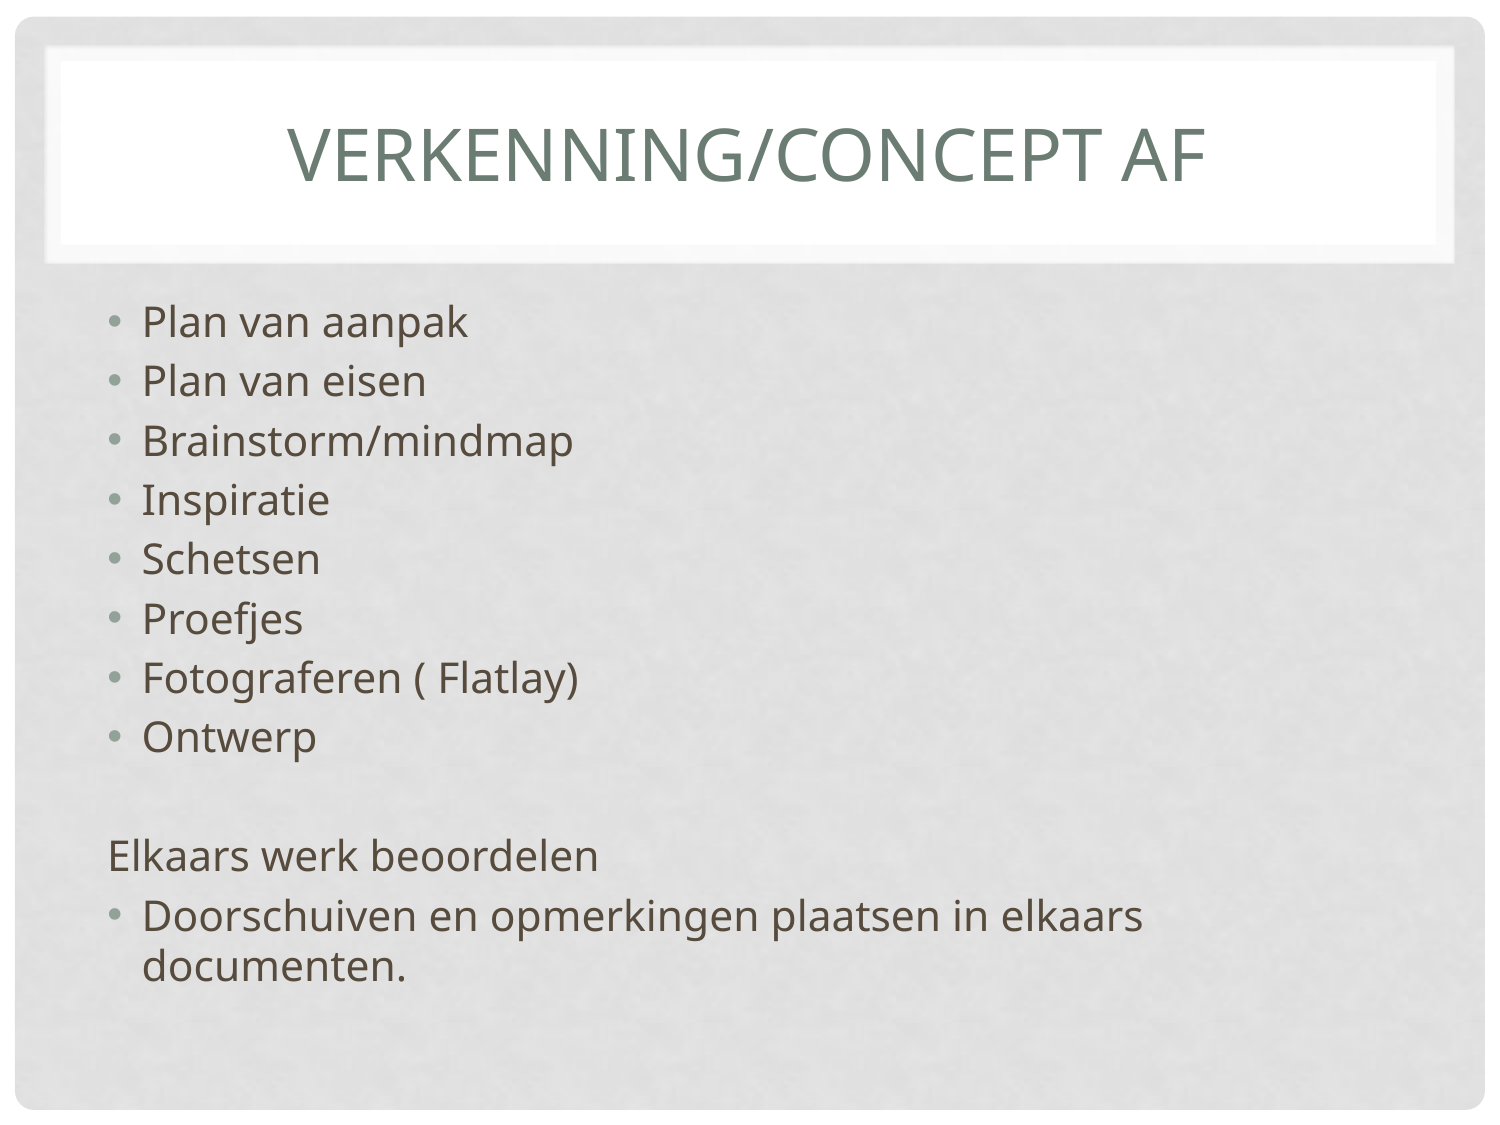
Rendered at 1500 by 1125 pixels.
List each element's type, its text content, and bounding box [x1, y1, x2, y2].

list Plan van aanpak Plan van eisen Brainstorm/mindmap Inspiratie Schetsen Proefjes Fotograferen ( Flatlay) Ontwerp Elkaars werk beoordelen Doorschuiven en opmerkingen plaatsen in elkaars documenten. [75, 287, 1425, 1005]
title Verkenning/concept af [69, 66, 1425, 238]
